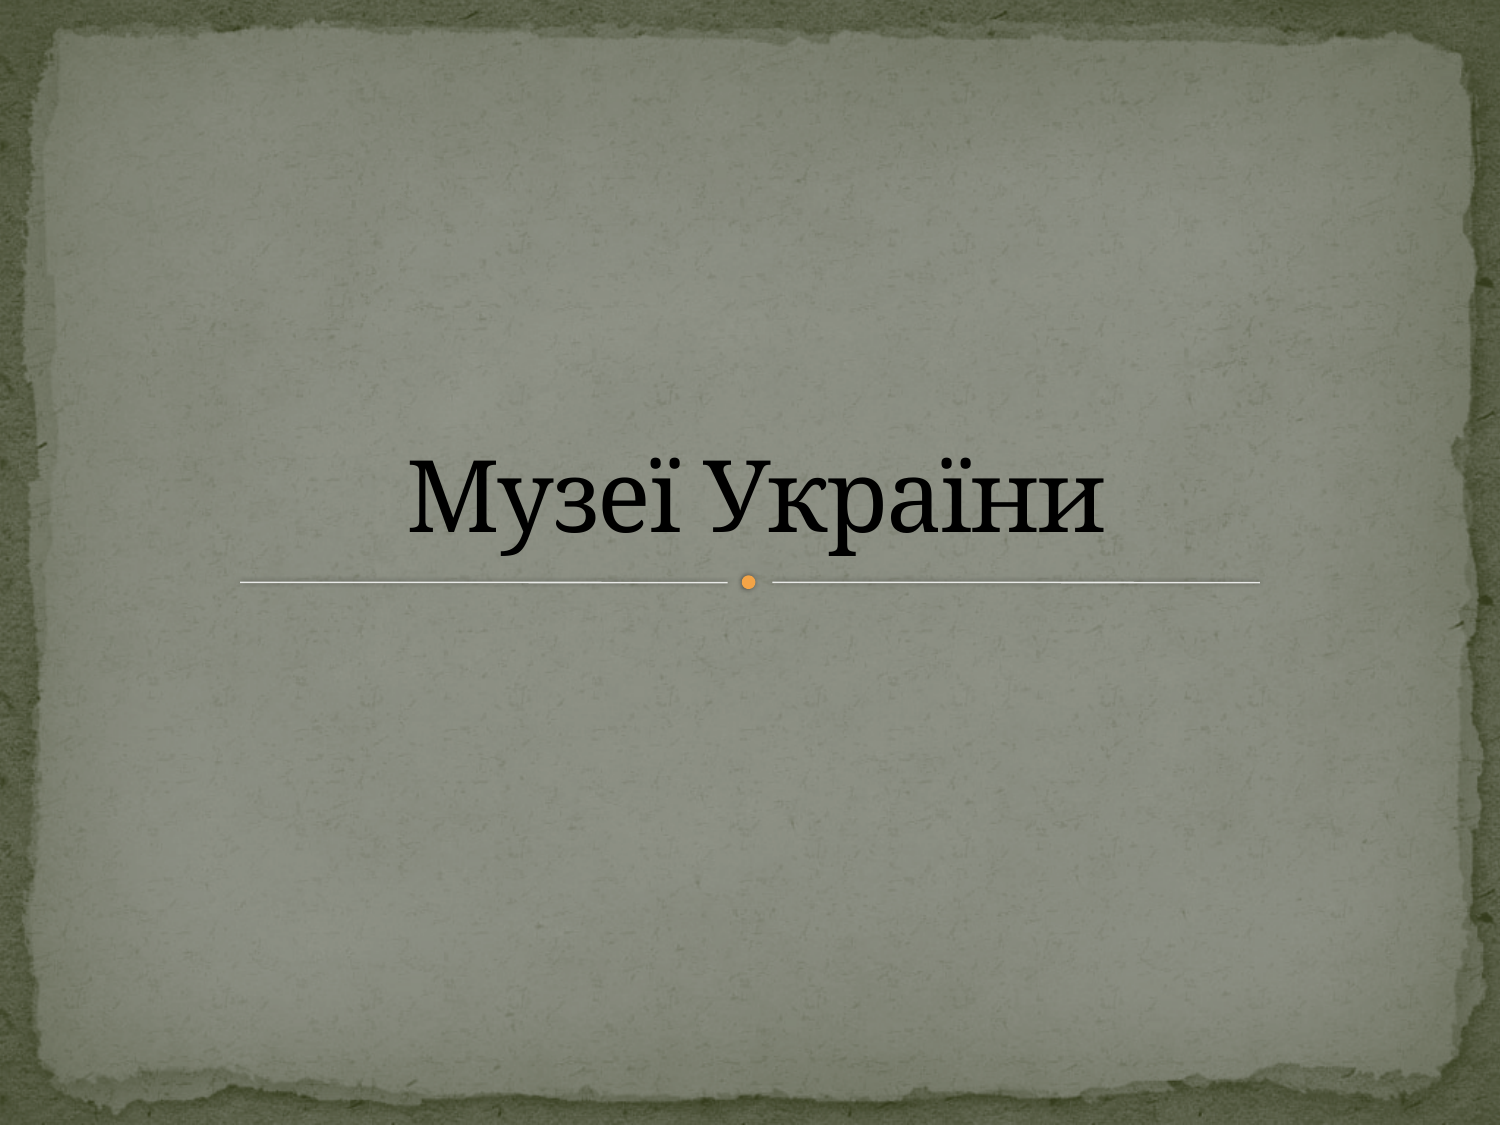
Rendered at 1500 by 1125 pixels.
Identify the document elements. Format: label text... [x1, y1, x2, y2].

title Музеї України [74, 235, 1438, 561]
